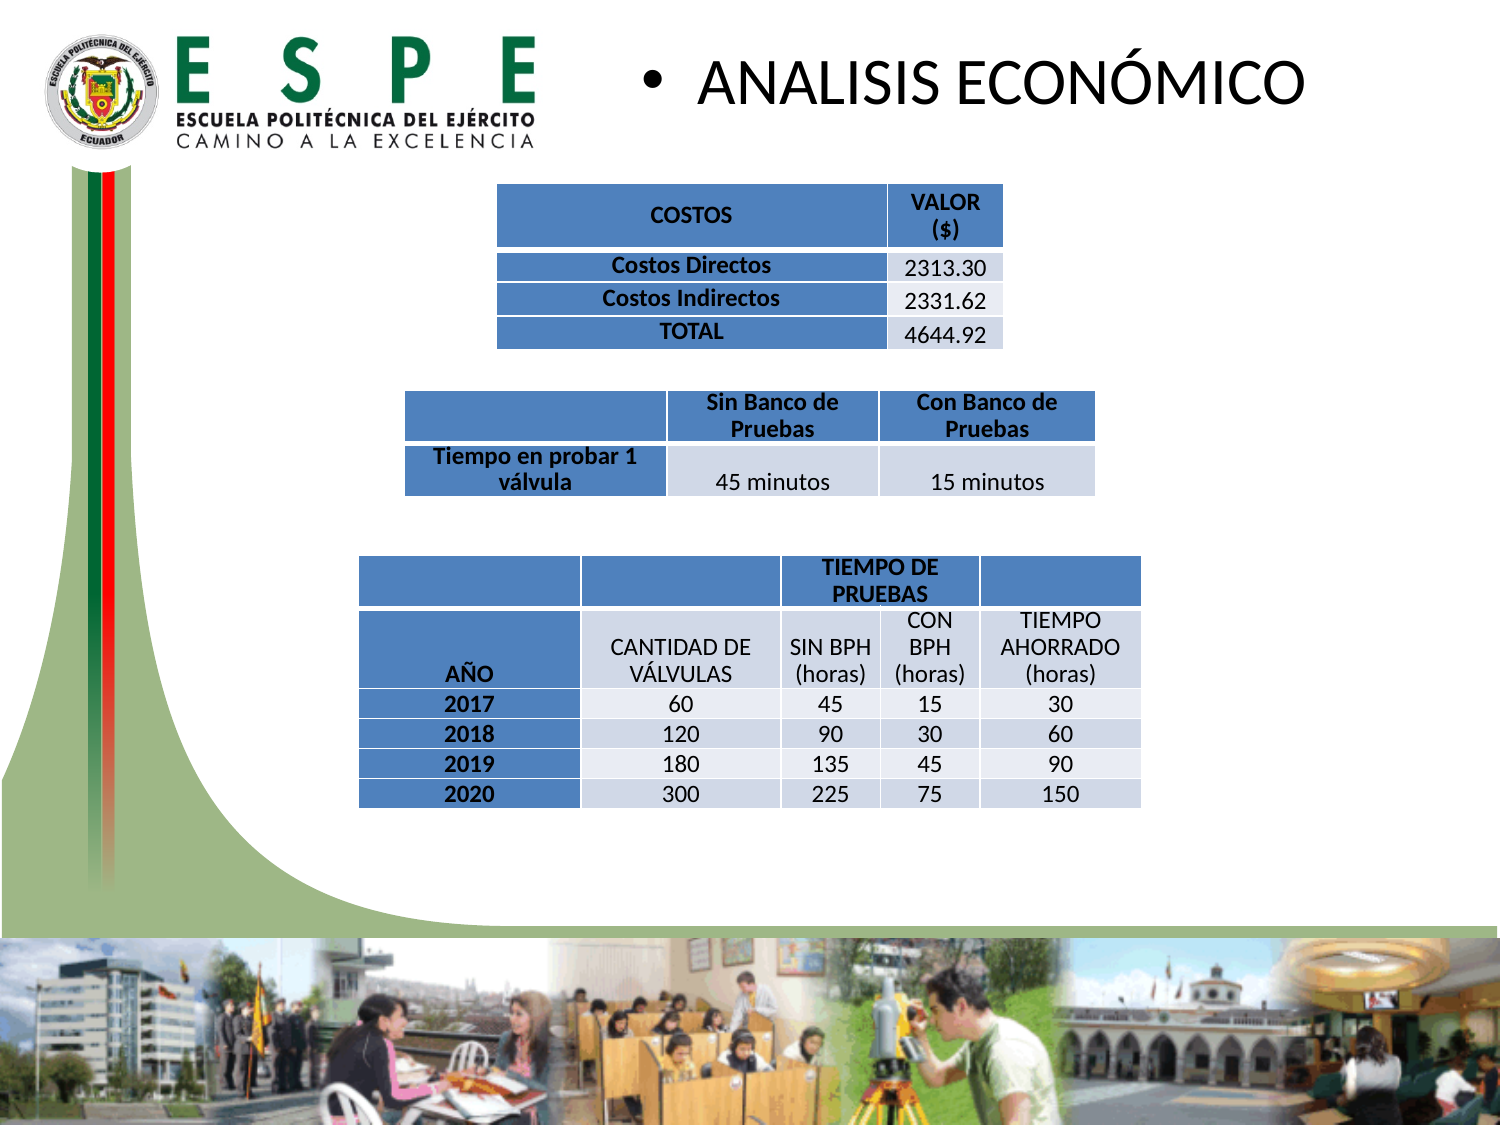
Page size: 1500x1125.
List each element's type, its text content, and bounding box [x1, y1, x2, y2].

table_cell SIN BPH (horas) [782, 611, 880, 688]
table_header Con Banco de Pruebas [880, 391, 1095, 441]
table_cell 30 [981, 689, 1141, 718]
table_cell Costos Indirectos [497, 283, 887, 315]
table_cell 15 [881, 689, 979, 718]
table_header [981, 556, 1141, 606]
table_cell 225 [782, 779, 880, 808]
table_cell 2017 [359, 689, 580, 718]
table_cell 180 [582, 749, 780, 778]
table_header COSTOS [497, 184, 887, 247]
table_header [359, 556, 580, 606]
table_cell Costos Directos [497, 253, 887, 281]
table_cell 150 [981, 779, 1141, 808]
table_cell 120 [582, 719, 780, 748]
table_header [405, 391, 666, 441]
table_cell 135 [782, 749, 880, 778]
table_cell 45 minutos [668, 446, 878, 496]
table_cell TIEMPO AHORRADO (horas) [981, 611, 1141, 688]
table_cell Tiempo en probar 1 válvula [405, 446, 666, 496]
table_cell 2018 [359, 719, 580, 748]
table_header Sin Banco de Pruebas [668, 391, 878, 441]
table_cell 45 [881, 749, 979, 778]
table_cell 90 [981, 749, 1141, 778]
table_header [582, 556, 780, 606]
table_cell CANTIDAD DE VÁLVULAS [582, 611, 780, 688]
table_cell 2331.62 [888, 283, 1003, 315]
table_cell 60 [981, 719, 1141, 748]
picture [0, 938, 1500, 1125]
table_cell 15 minutos [880, 446, 1095, 496]
table_cell 75 [881, 779, 979, 808]
table_cell CON BPH (horas) [881, 611, 979, 688]
table_header VALOR ($) [888, 184, 1003, 247]
table_cell 90 [782, 719, 880, 748]
table_header TIEMPO DE PRUEBAS [782, 556, 979, 606]
picture [17, 18, 562, 165]
table_cell 2019 [359, 749, 580, 778]
text_box ANALISIS ECONÓMICO [501, 30, 1447, 113]
table_cell 60 [582, 689, 780, 718]
table_cell TOTAL [497, 317, 887, 349]
table_cell 45 [782, 689, 880, 718]
table_cell 30 [881, 719, 979, 748]
table_cell AÑO [359, 611, 580, 688]
table_cell 2020 [359, 779, 580, 808]
table_cell 4644.92 [888, 317, 1003, 349]
table_cell 300 [582, 779, 780, 808]
table_cell 2313.30 [888, 253, 1003, 281]
